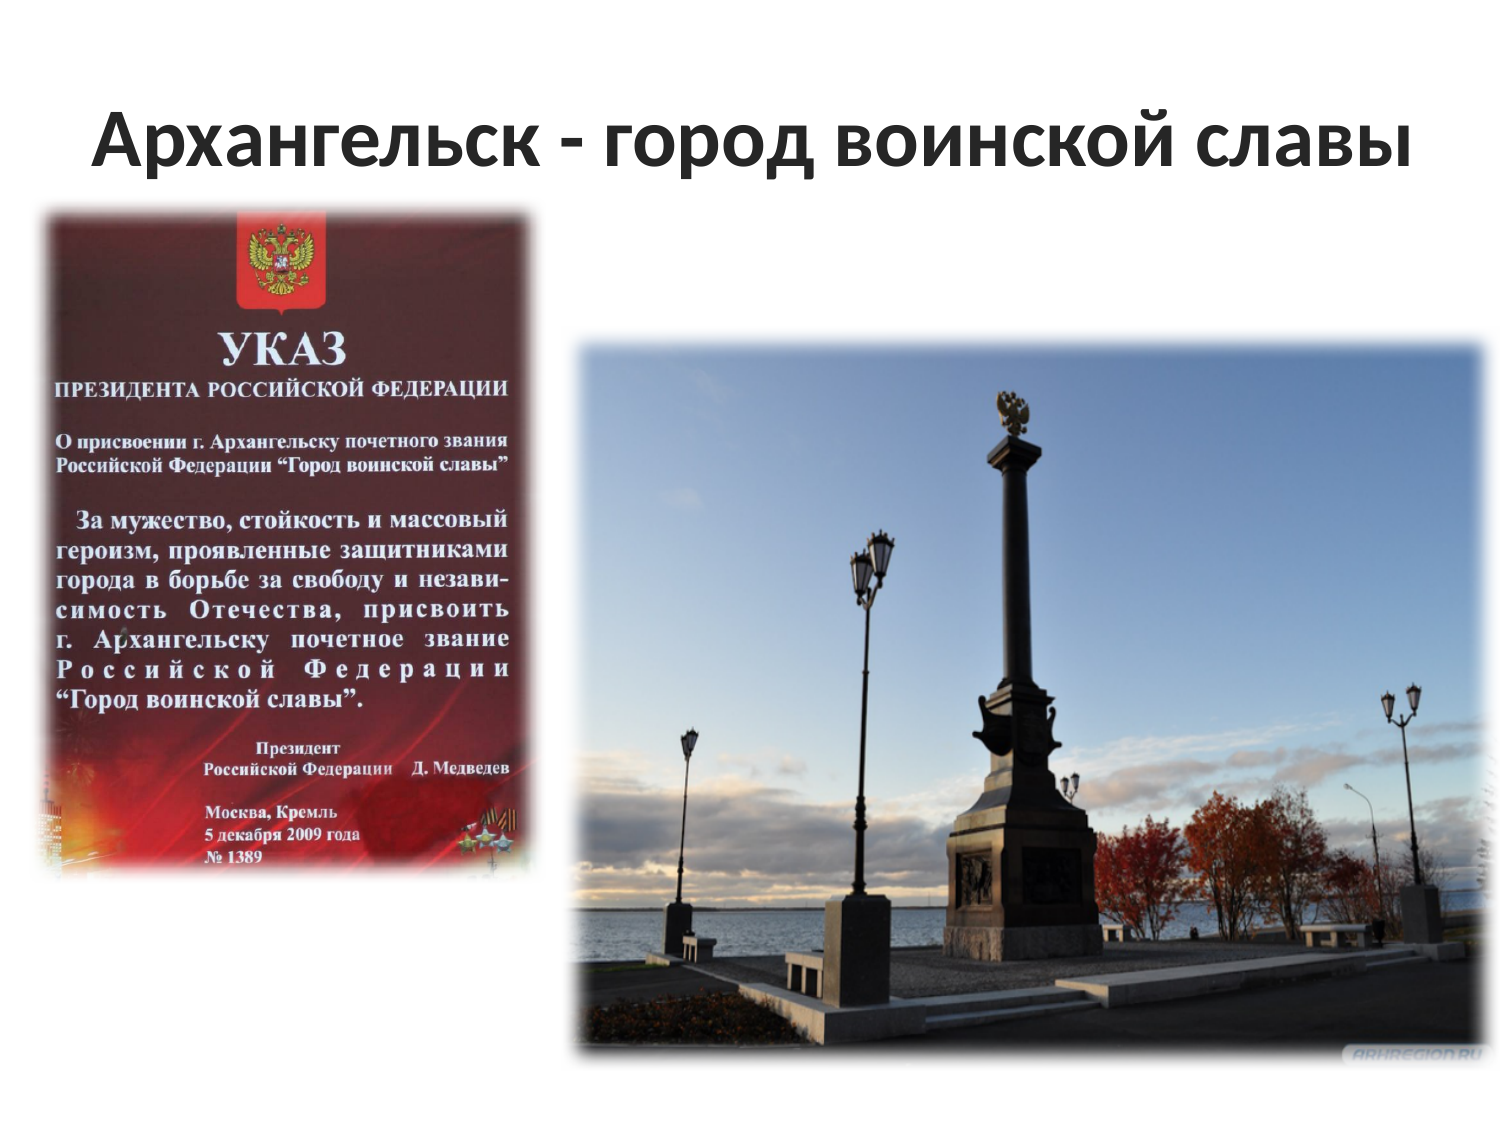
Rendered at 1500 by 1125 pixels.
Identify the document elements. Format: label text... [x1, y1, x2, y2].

text_box Архангельск - город воинской славы [76, 30, 1474, 249]
picture [29, 196, 547, 884]
picture [561, 325, 1500, 1073]
